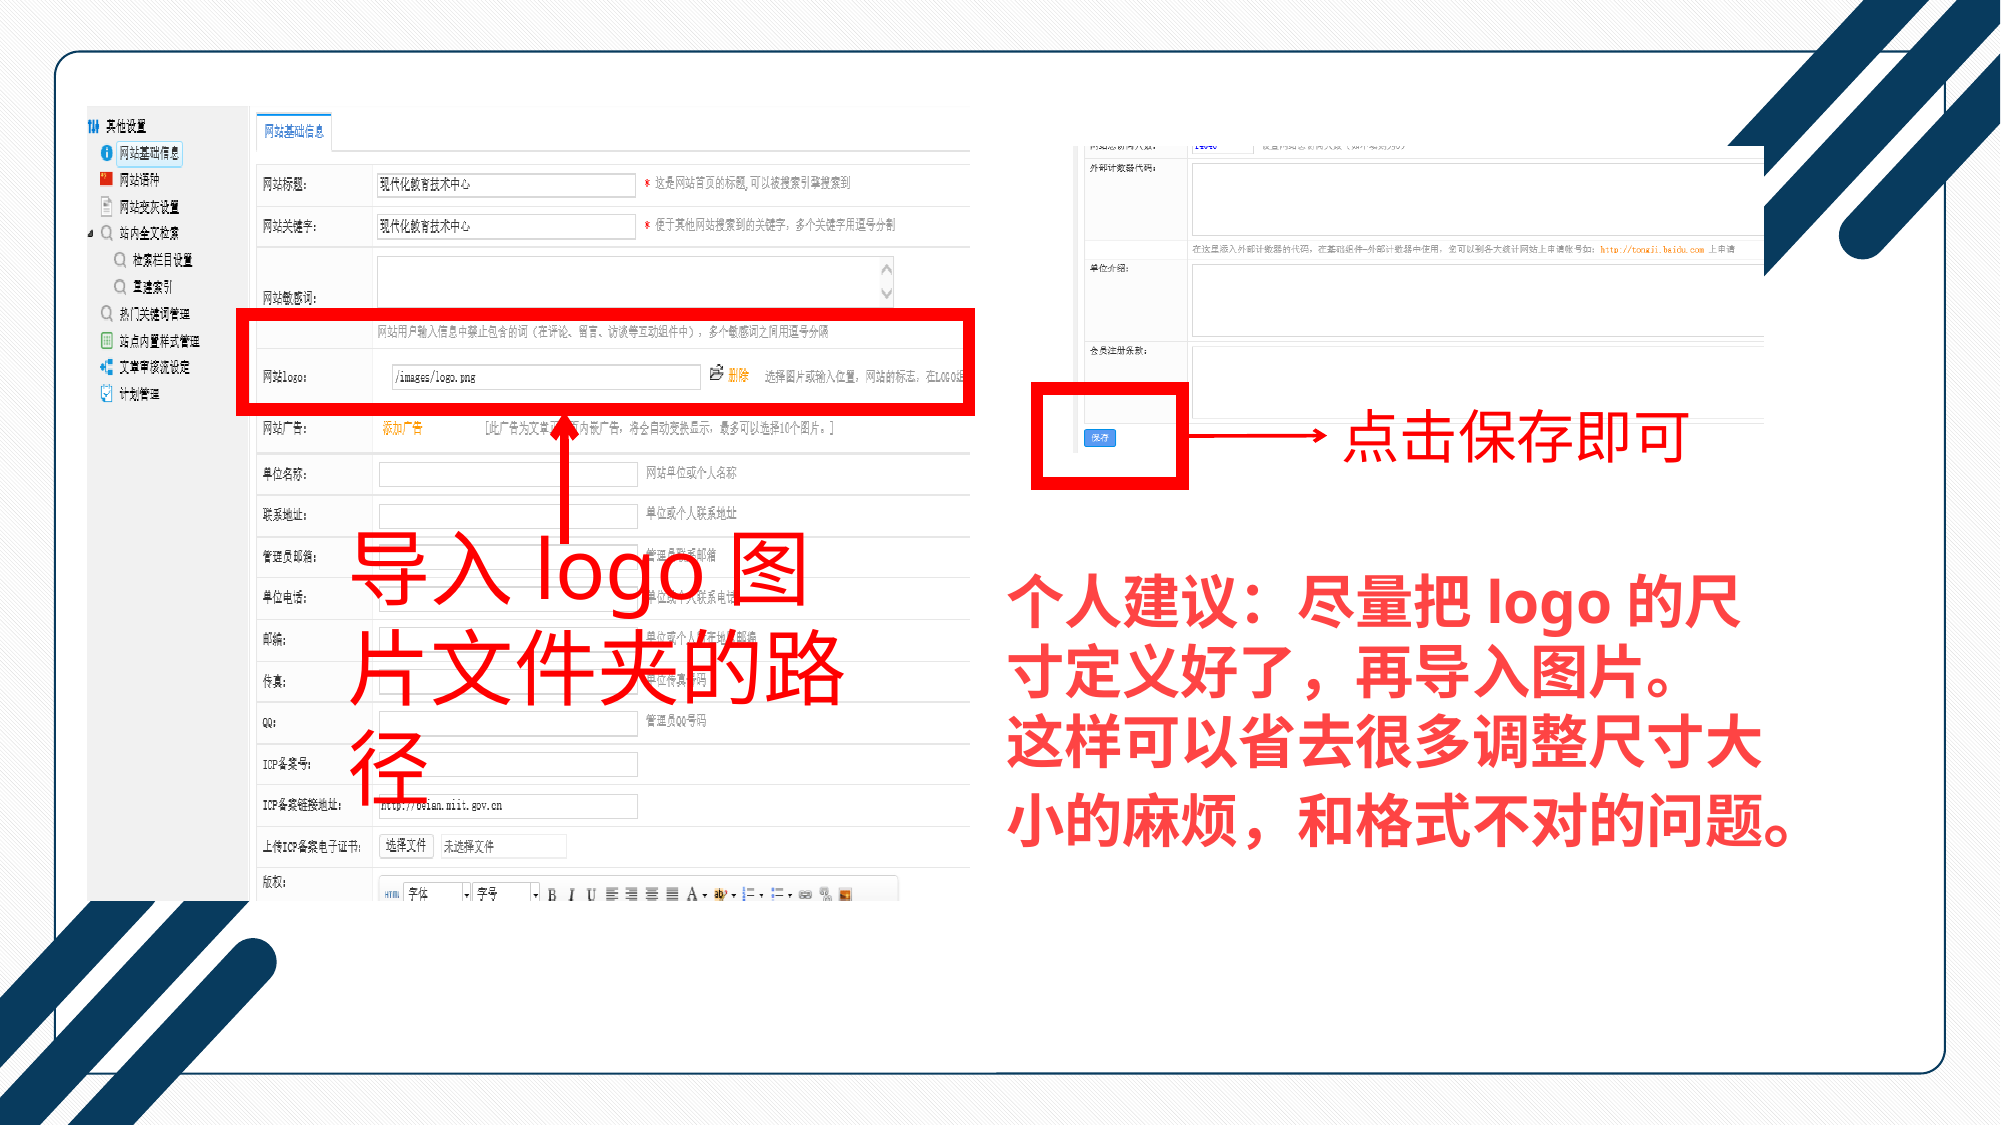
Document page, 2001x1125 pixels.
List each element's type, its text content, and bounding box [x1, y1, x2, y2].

picture [1073, 146, 1764, 453]
text_box 个人建议：尽量把logo的尺寸定义好了，再导入图片。 这样可以省去很多调整尺寸大小的麻烦，和格式不对的问题。 [991, 558, 1795, 863]
text_box [1036, 387, 1184, 485]
picture [87, 106, 970, 901]
text_box 点击保存即可 [1327, 453, 1737, 478]
